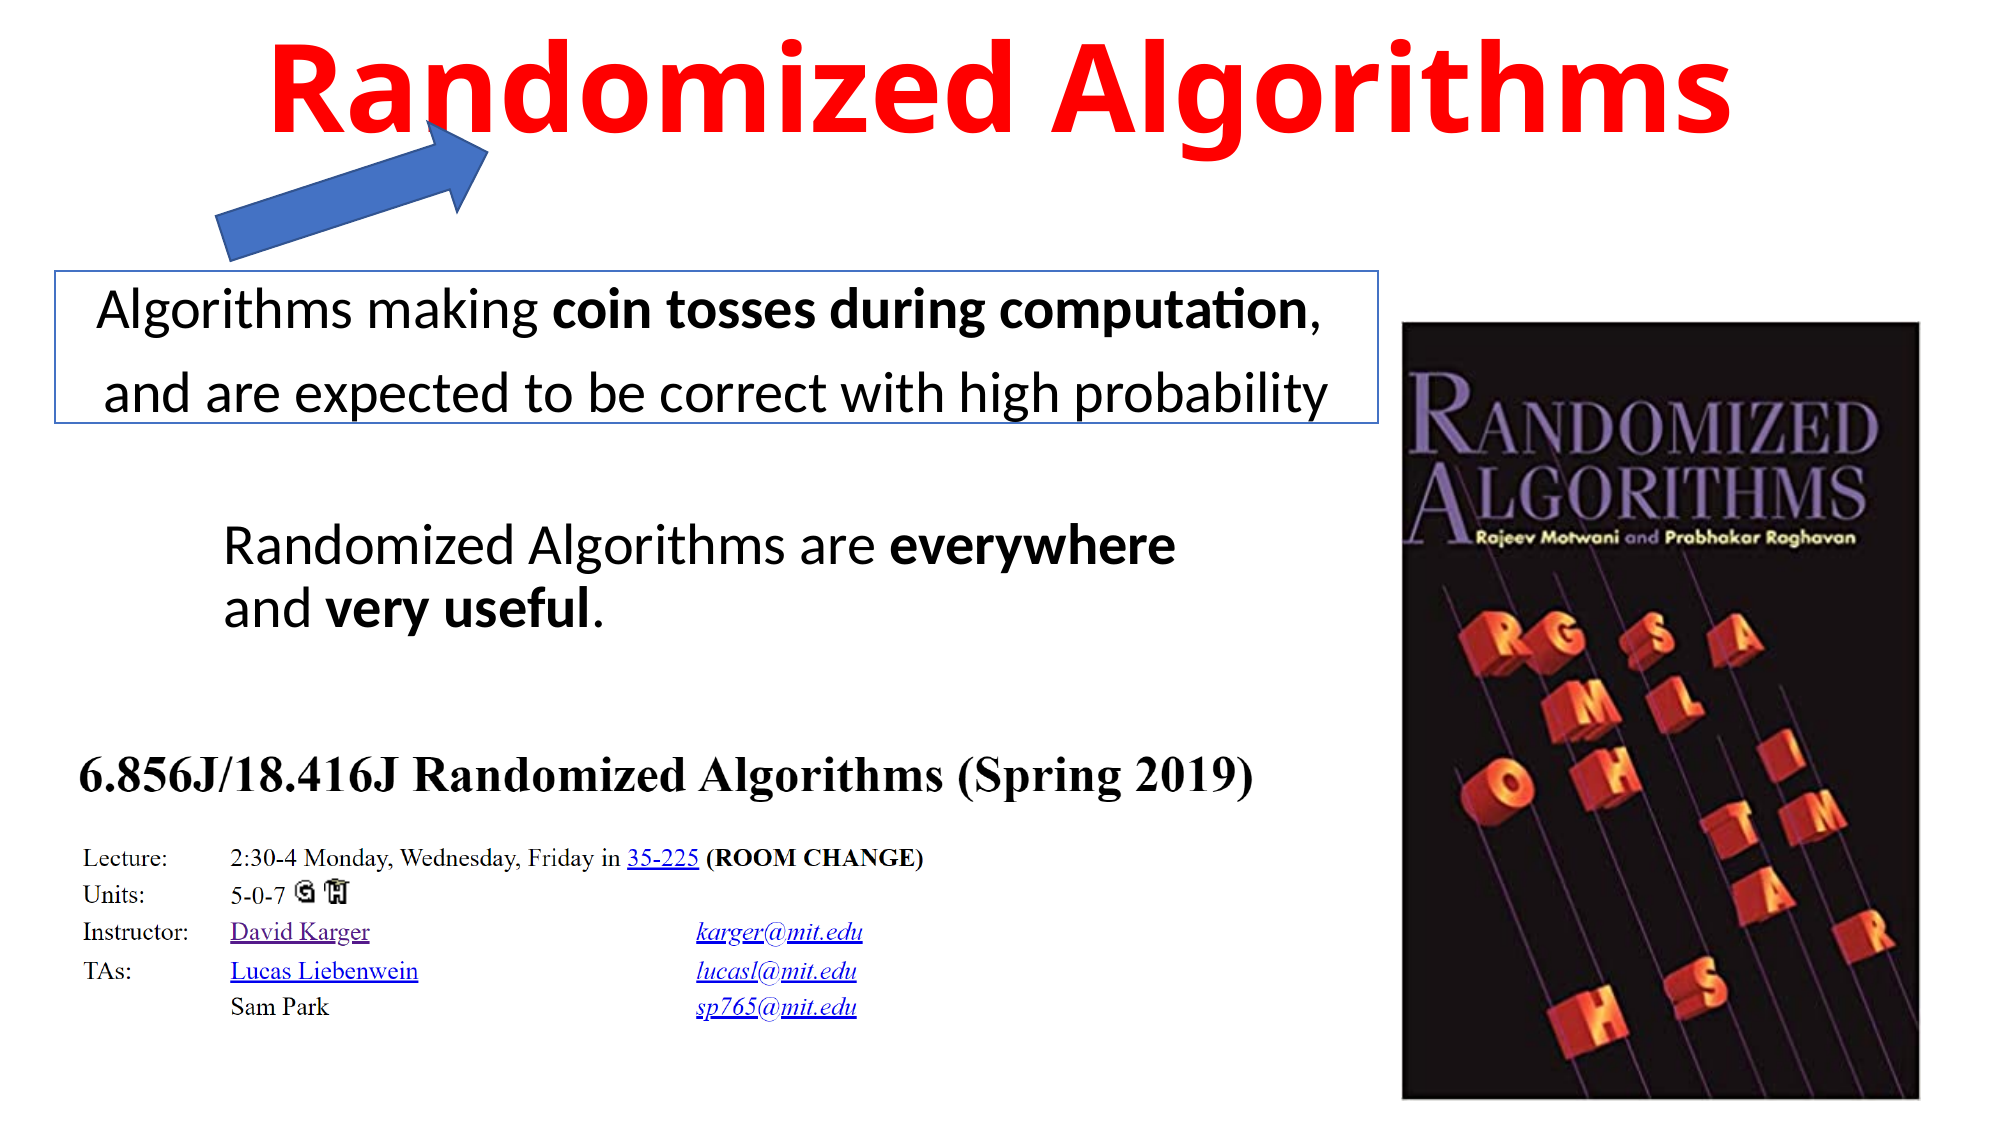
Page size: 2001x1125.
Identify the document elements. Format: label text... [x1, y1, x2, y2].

list Randomized Algorithms are everywhere and very useful. [208, 506, 1261, 670]
text_box [214, 119, 489, 263]
picture [1401, 321, 1921, 1102]
title Randomized Algorithms [137, 19, 1863, 168]
text_box Algorithms making coin tosses during computation, and are expected to be correct with high probability [54, 270, 1379, 424]
picture [77, 739, 1314, 1030]
